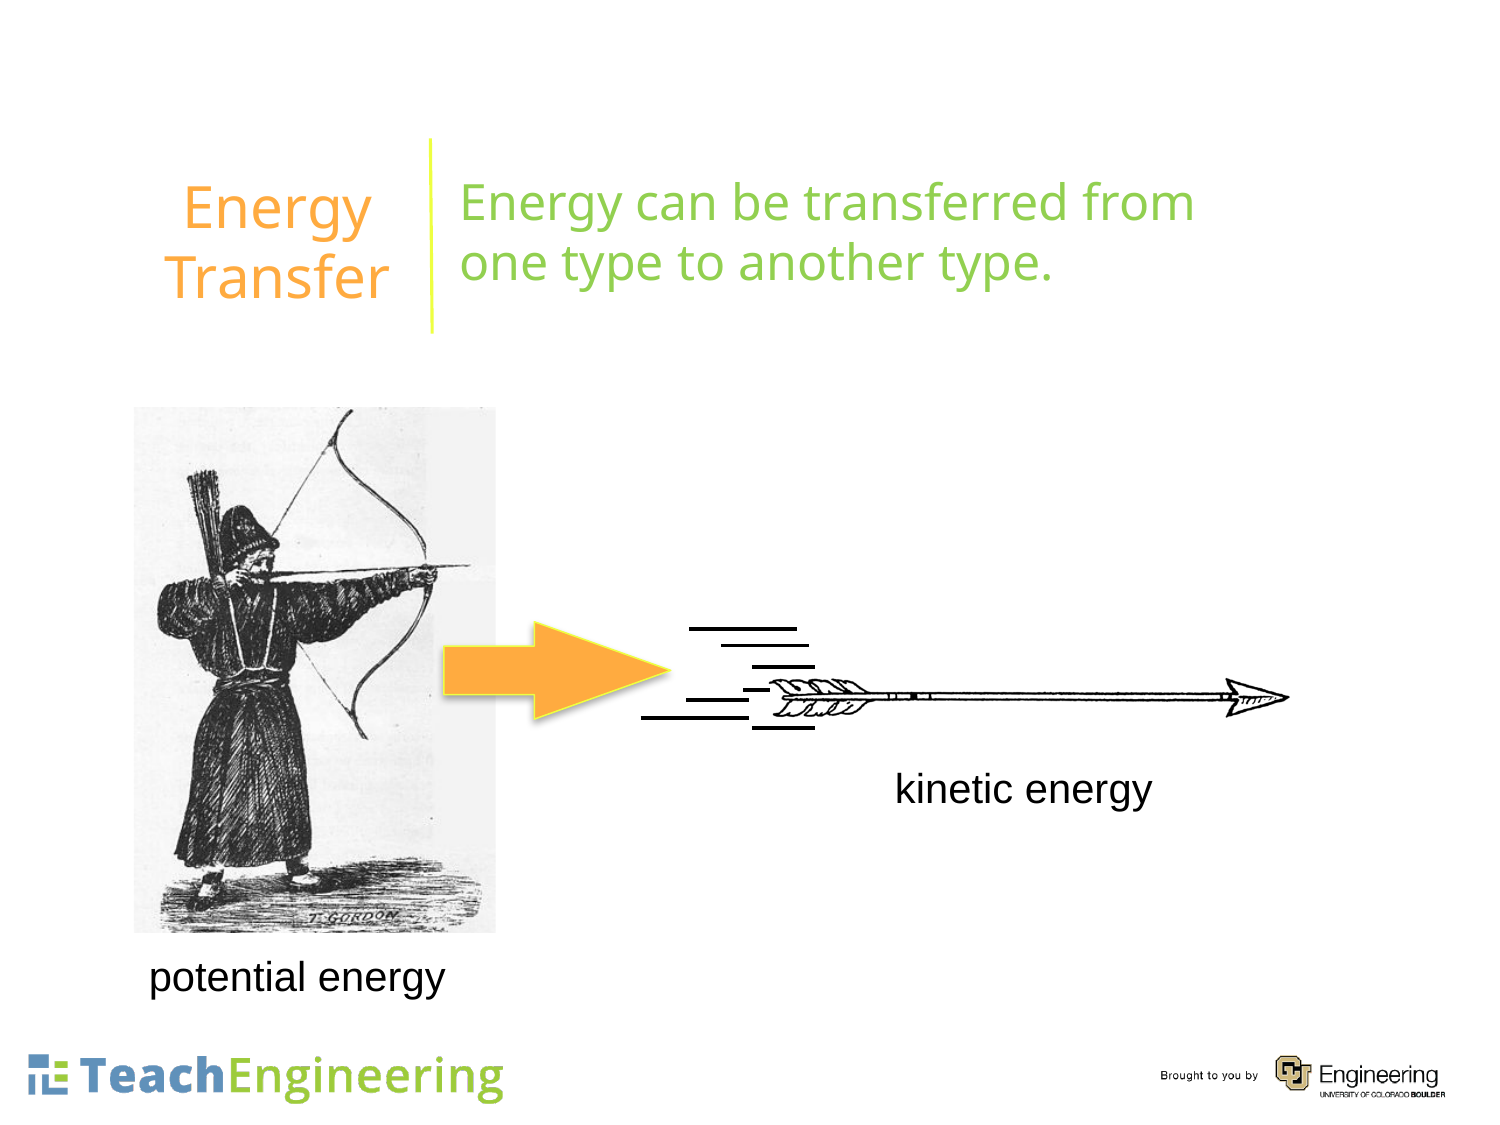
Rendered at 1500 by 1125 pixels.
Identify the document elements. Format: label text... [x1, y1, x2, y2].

text_box Energy can be transferred from one type to another type. [444, 155, 1264, 334]
text_box potential energy [133, 942, 517, 1007]
picture [11, 1042, 1463, 1110]
text_box Energy Transfer [136, 155, 419, 334]
text_box kinetic energy [880, 756, 1264, 819]
text_box [500, 621, 635, 720]
picture [133, 407, 496, 934]
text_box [640, 628, 1327, 748]
